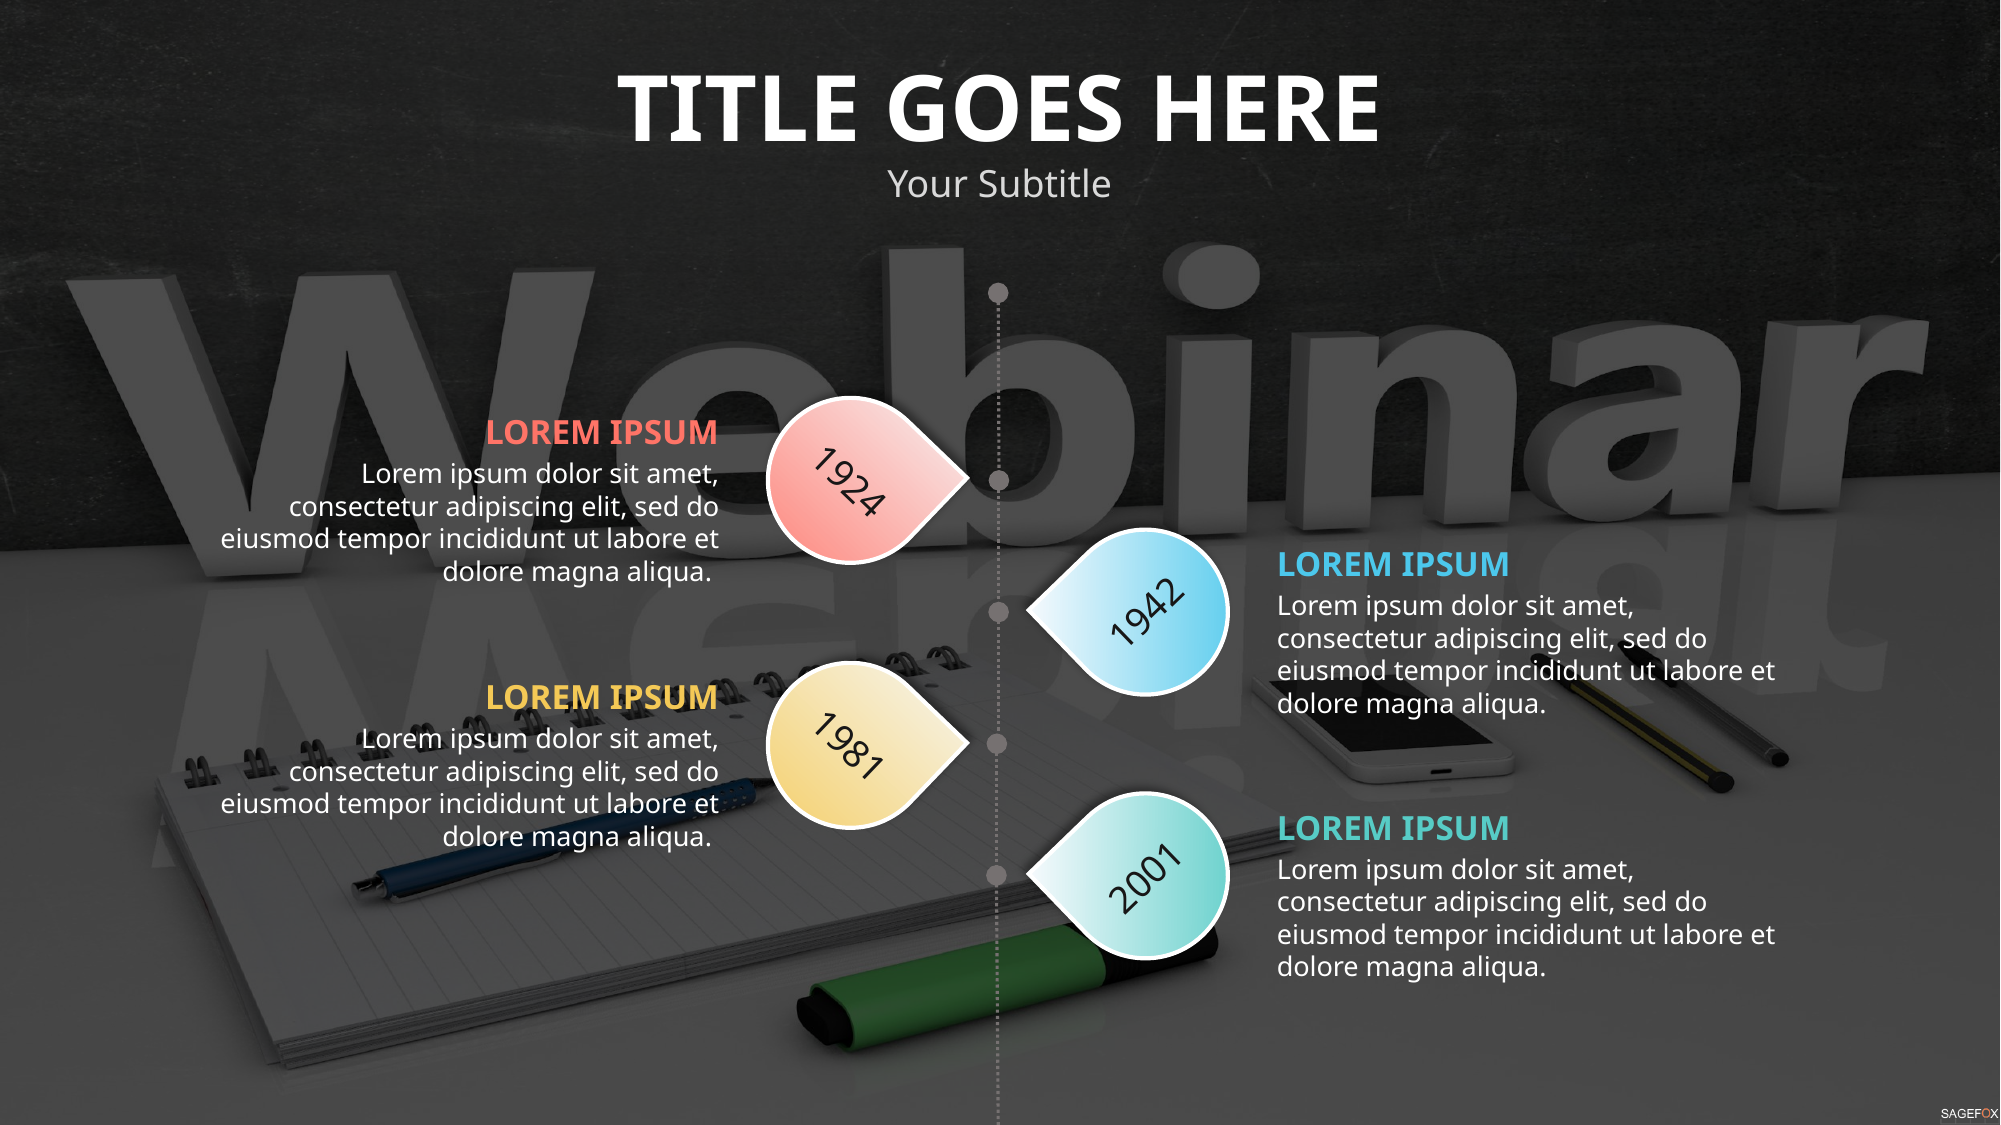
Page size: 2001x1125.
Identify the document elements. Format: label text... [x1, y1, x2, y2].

text_box 1981 [766, 661, 969, 829]
text_box 1942 [1027, 528, 1229, 696]
text_box LOREM IPSUM Lorem ipsum dolor sit amet, consectetur adipiscing elit, sed do eiusmod tempor incididunt ut labore et dolore magna aliqua. [192, 404, 734, 595]
text_box 1924 [766, 396, 969, 564]
text_box LOREM IPSUM Lorem ipsum dolor sit amet, consectetur adipiscing elit, sed do eiusmod tempor incididunt ut labore et dolore magna aliqua. [1262, 535, 1804, 726]
text_box LOREM IPSUM Lorem ipsum dolor sit amet, consectetur adipiscing elit, sed do eiusmod tempor incididunt ut labore et dolore magna aliqua. [1262, 799, 1804, 990]
picture [0, 0, 2001, 1125]
text_box LOREM IPSUM Lorem ipsum dolor sit amet, consectetur adipiscing elit, sed do eiusmod tempor incididunt ut labore et dolore magna aliqua. [192, 669, 734, 860]
text_box 2001 [1027, 792, 1229, 960]
text_box TITLE GOES HERE Your Subtitle [548, 42, 1452, 212]
